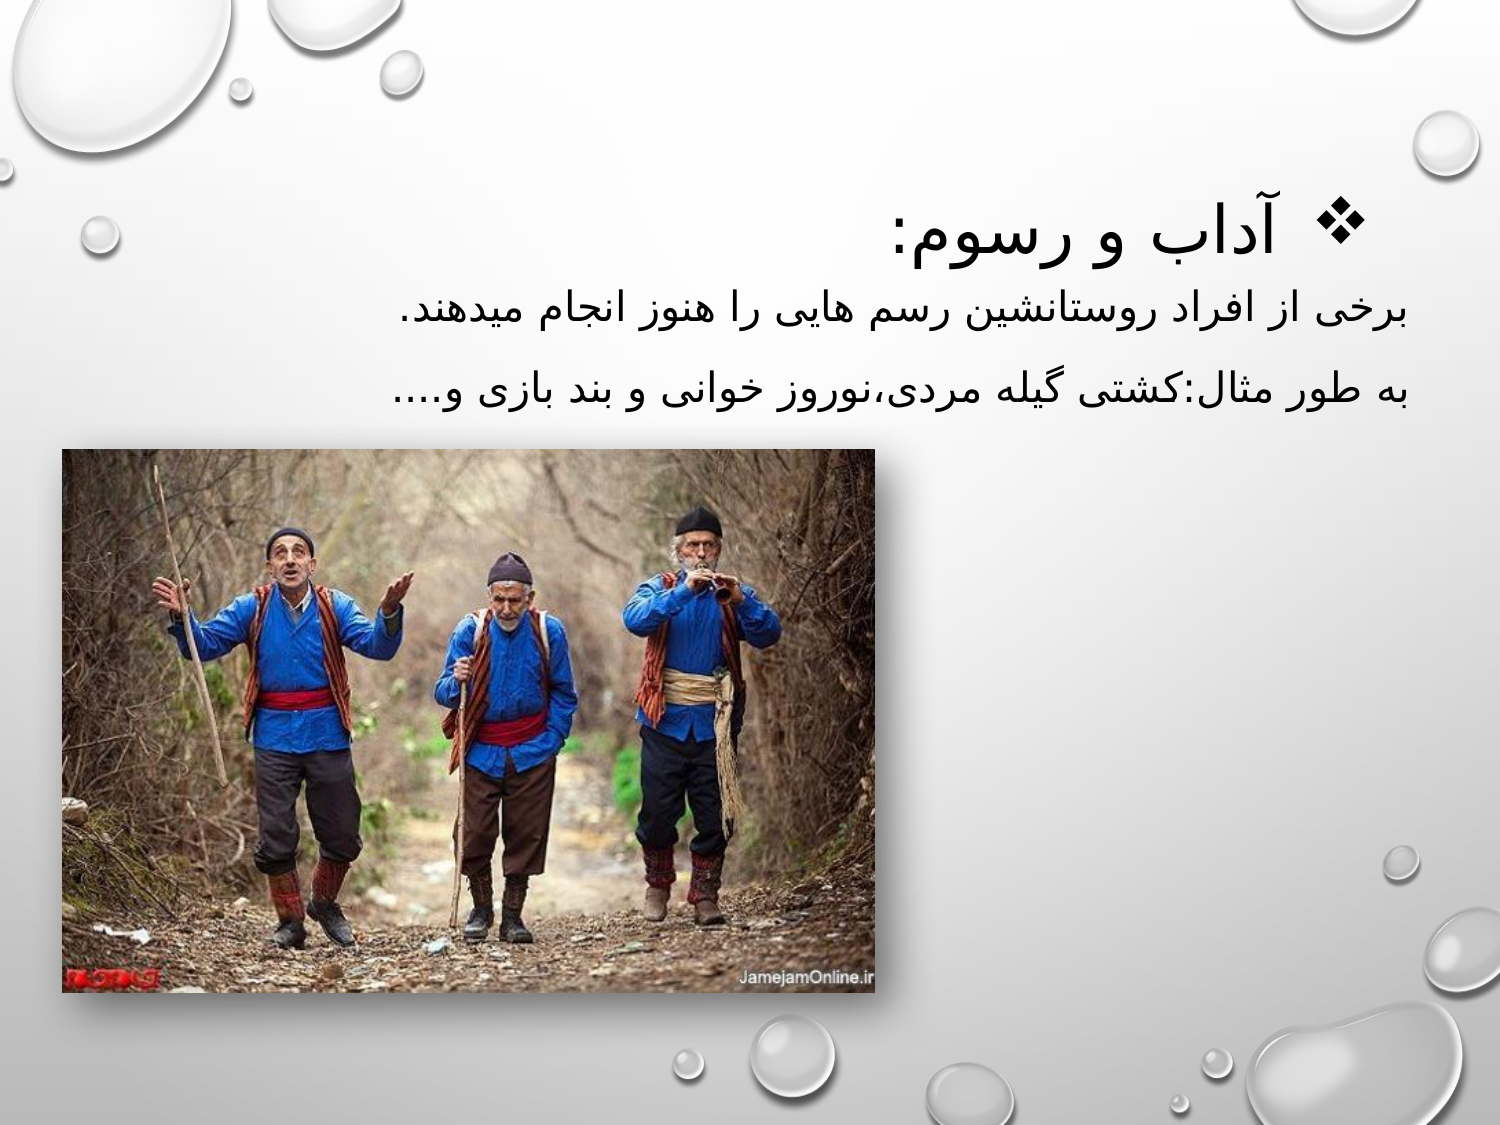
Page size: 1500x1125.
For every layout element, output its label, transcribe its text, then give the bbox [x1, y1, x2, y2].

picture [62, 449, 875, 993]
title آداب و رسوم: [112, 101, 1388, 262]
picture [0, 0, 1500, 1125]
list برخی از افراد روستانشین رسم هایی را هنوز انجام میدهند. به طور مثال:کشتی گیله مردی،نوروز خوانی و بند بازی و.... [0, 262, 1425, 1005]
